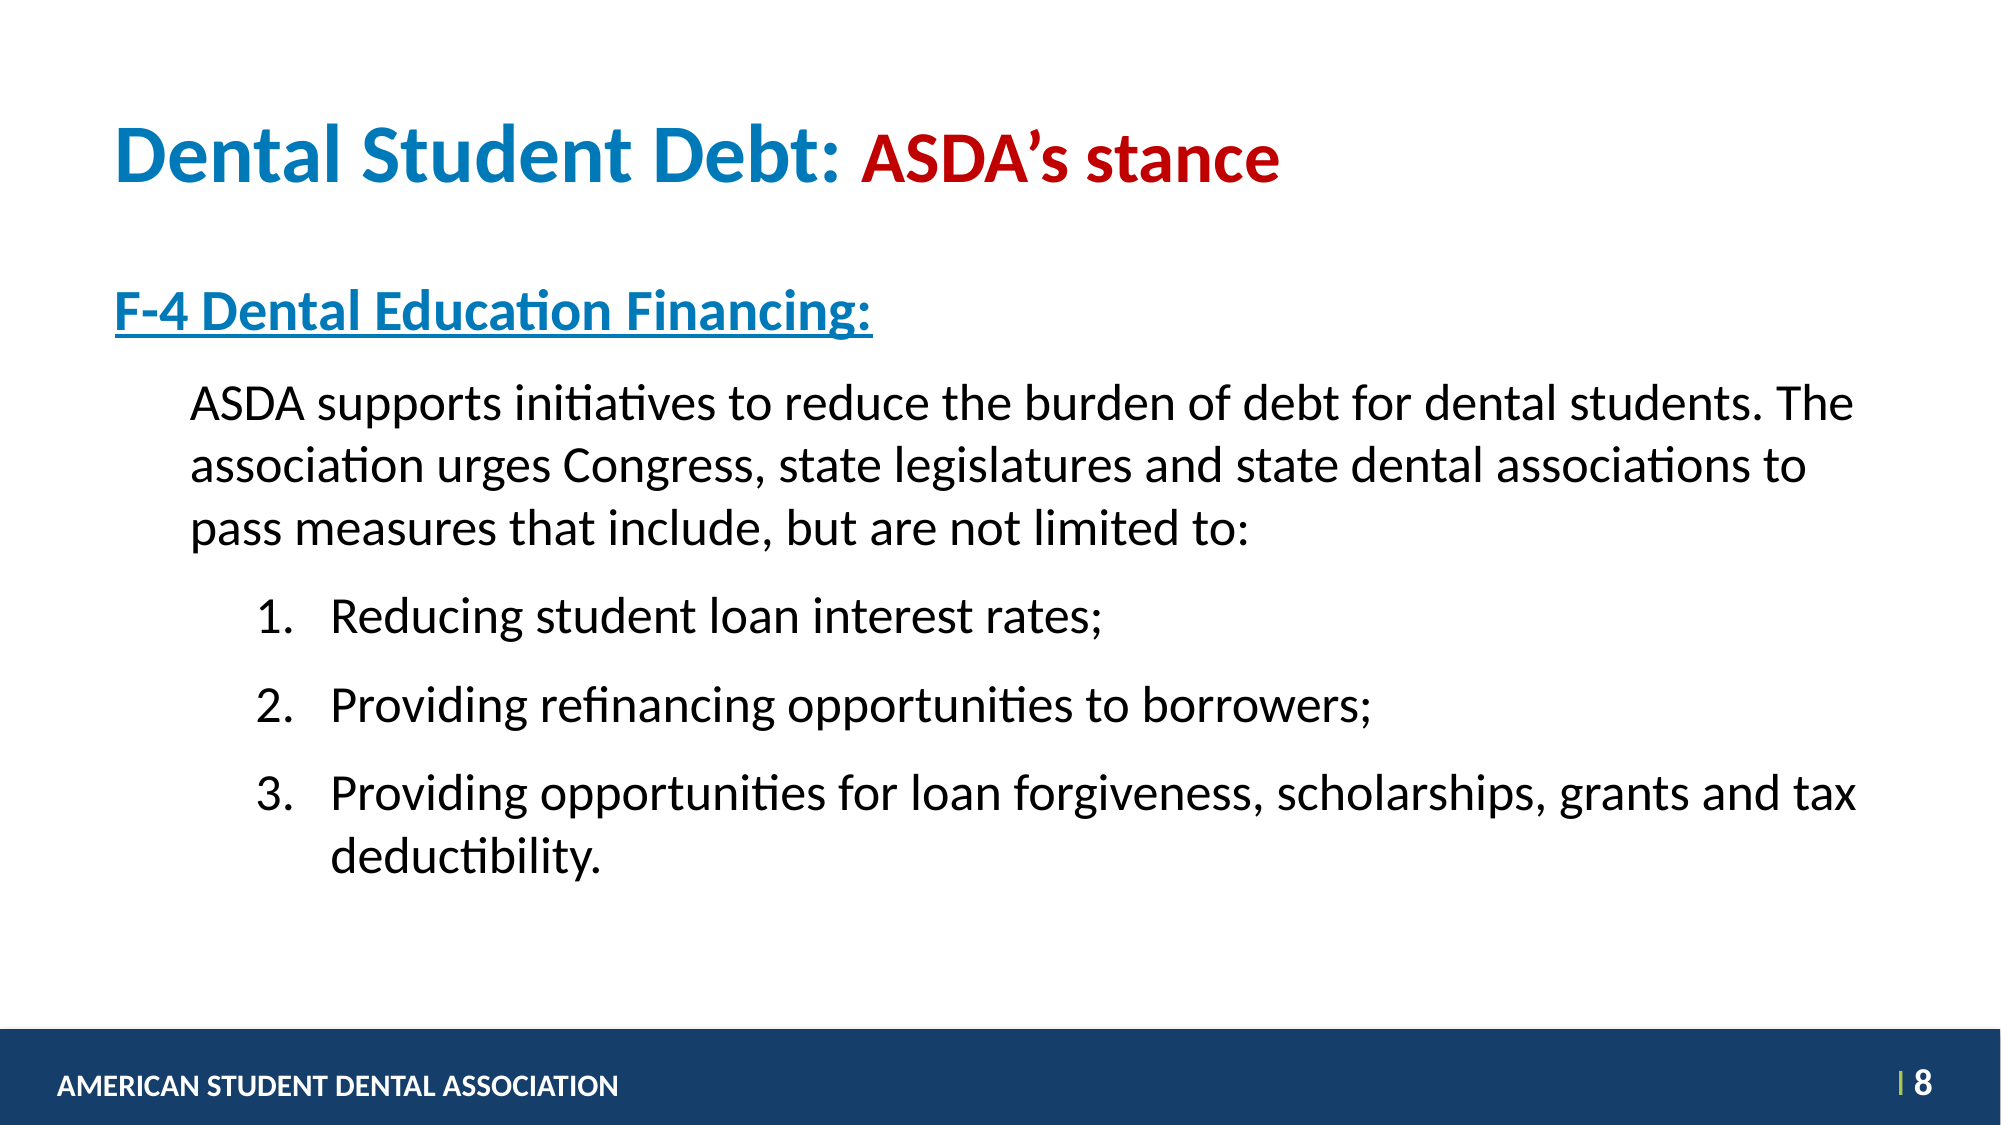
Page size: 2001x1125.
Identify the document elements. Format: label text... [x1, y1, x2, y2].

title Dental Student Debt: ASDA’s stance [99, 55, 1900, 243]
list F-4 Dental Education Financing: ASDA supports initiatives to reduce the burden of debt for dental students. The association urges Congress, state legislatures and state dental associations to pass measures that include, but are not limited to: Reducing student loan interest rates; Providing refinancing opportunities to borrowers; Providing opportunities for loan forgiveness, scholarships, grants and tax deductibility. [99, 264, 1900, 966]
